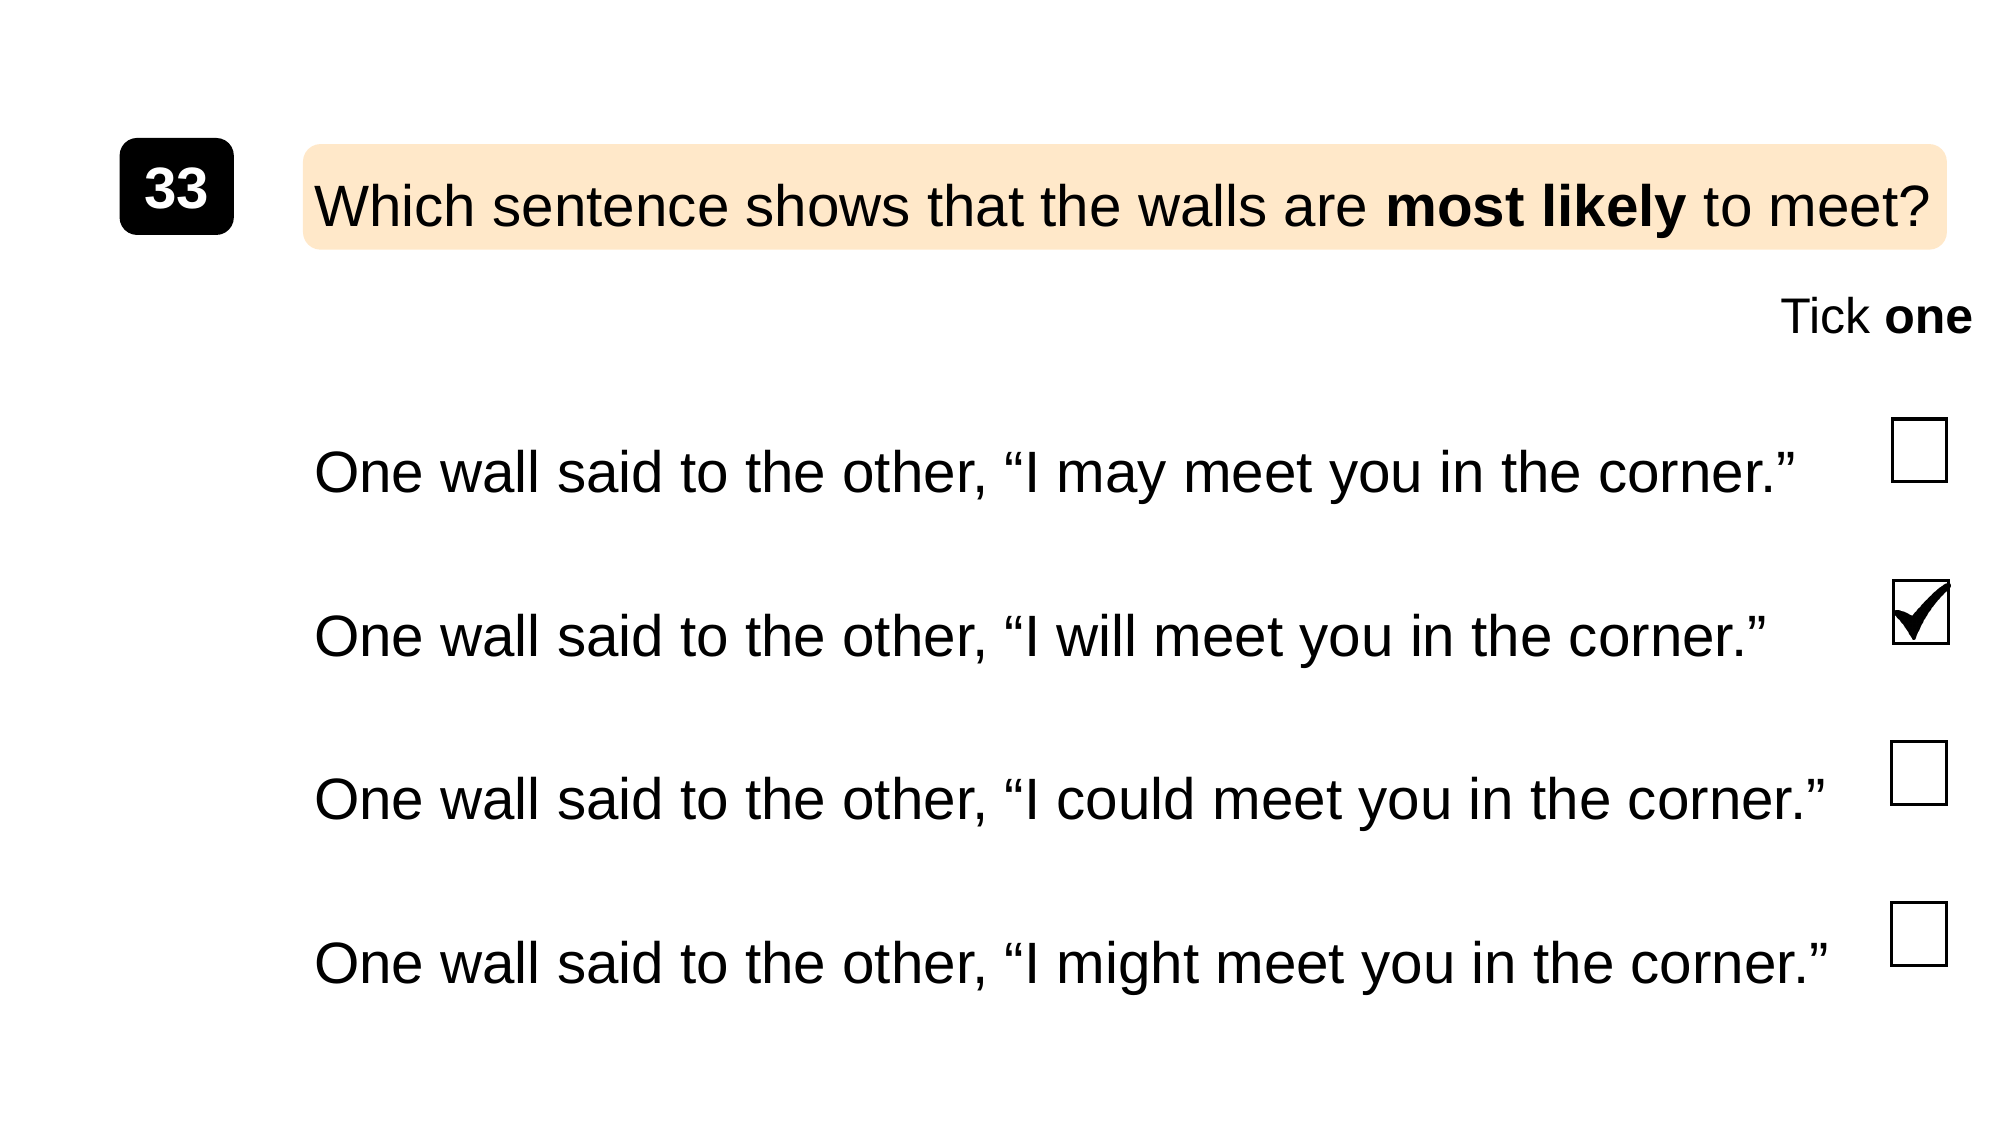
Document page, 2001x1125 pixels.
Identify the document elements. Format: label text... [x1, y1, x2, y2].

text_box [1893, 640, 1949, 644]
text_box [1892, 418, 1947, 482]
text_box [1891, 902, 1947, 966]
text_box [1891, 741, 1947, 805]
picture [1893, 583, 1951, 640]
text_box Tick one [1765, 275, 2000, 351]
text_box Which sentence shows that the walls are most likely to meet? One wall said to the other, “I may meet you in the corner.” One wall said to the other, “I will meet you in the corner.” One wall said to the other, “I could meet you in the corner.” One wall said to the other, “I might meet you in the corner.” [302, 144, 1947, 250]
text_box 33 [121, 140, 232, 233]
